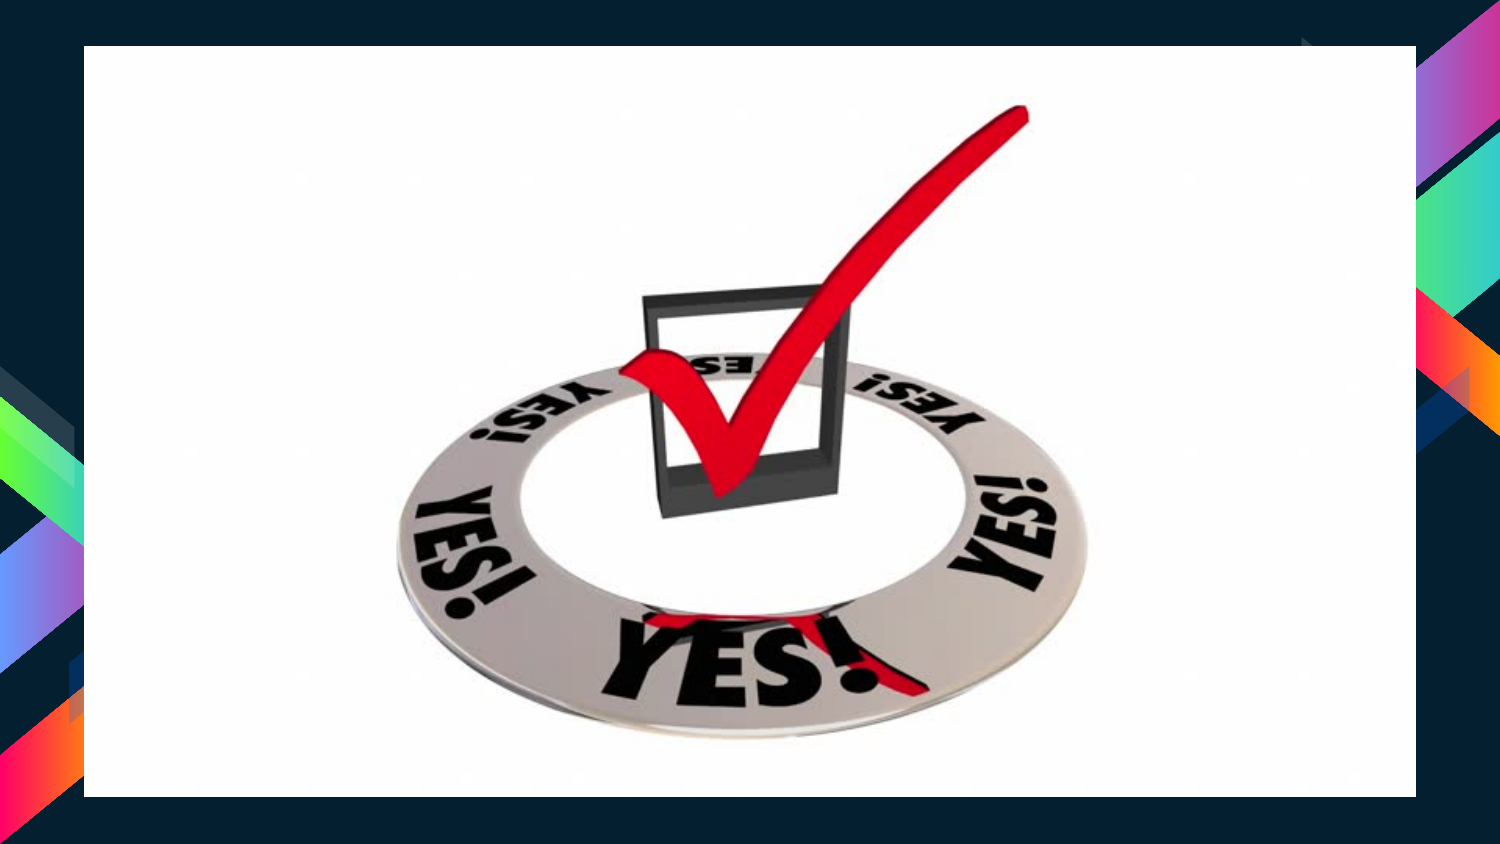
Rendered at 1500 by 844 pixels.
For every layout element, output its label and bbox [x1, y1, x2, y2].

picture [84, 46, 1416, 798]
